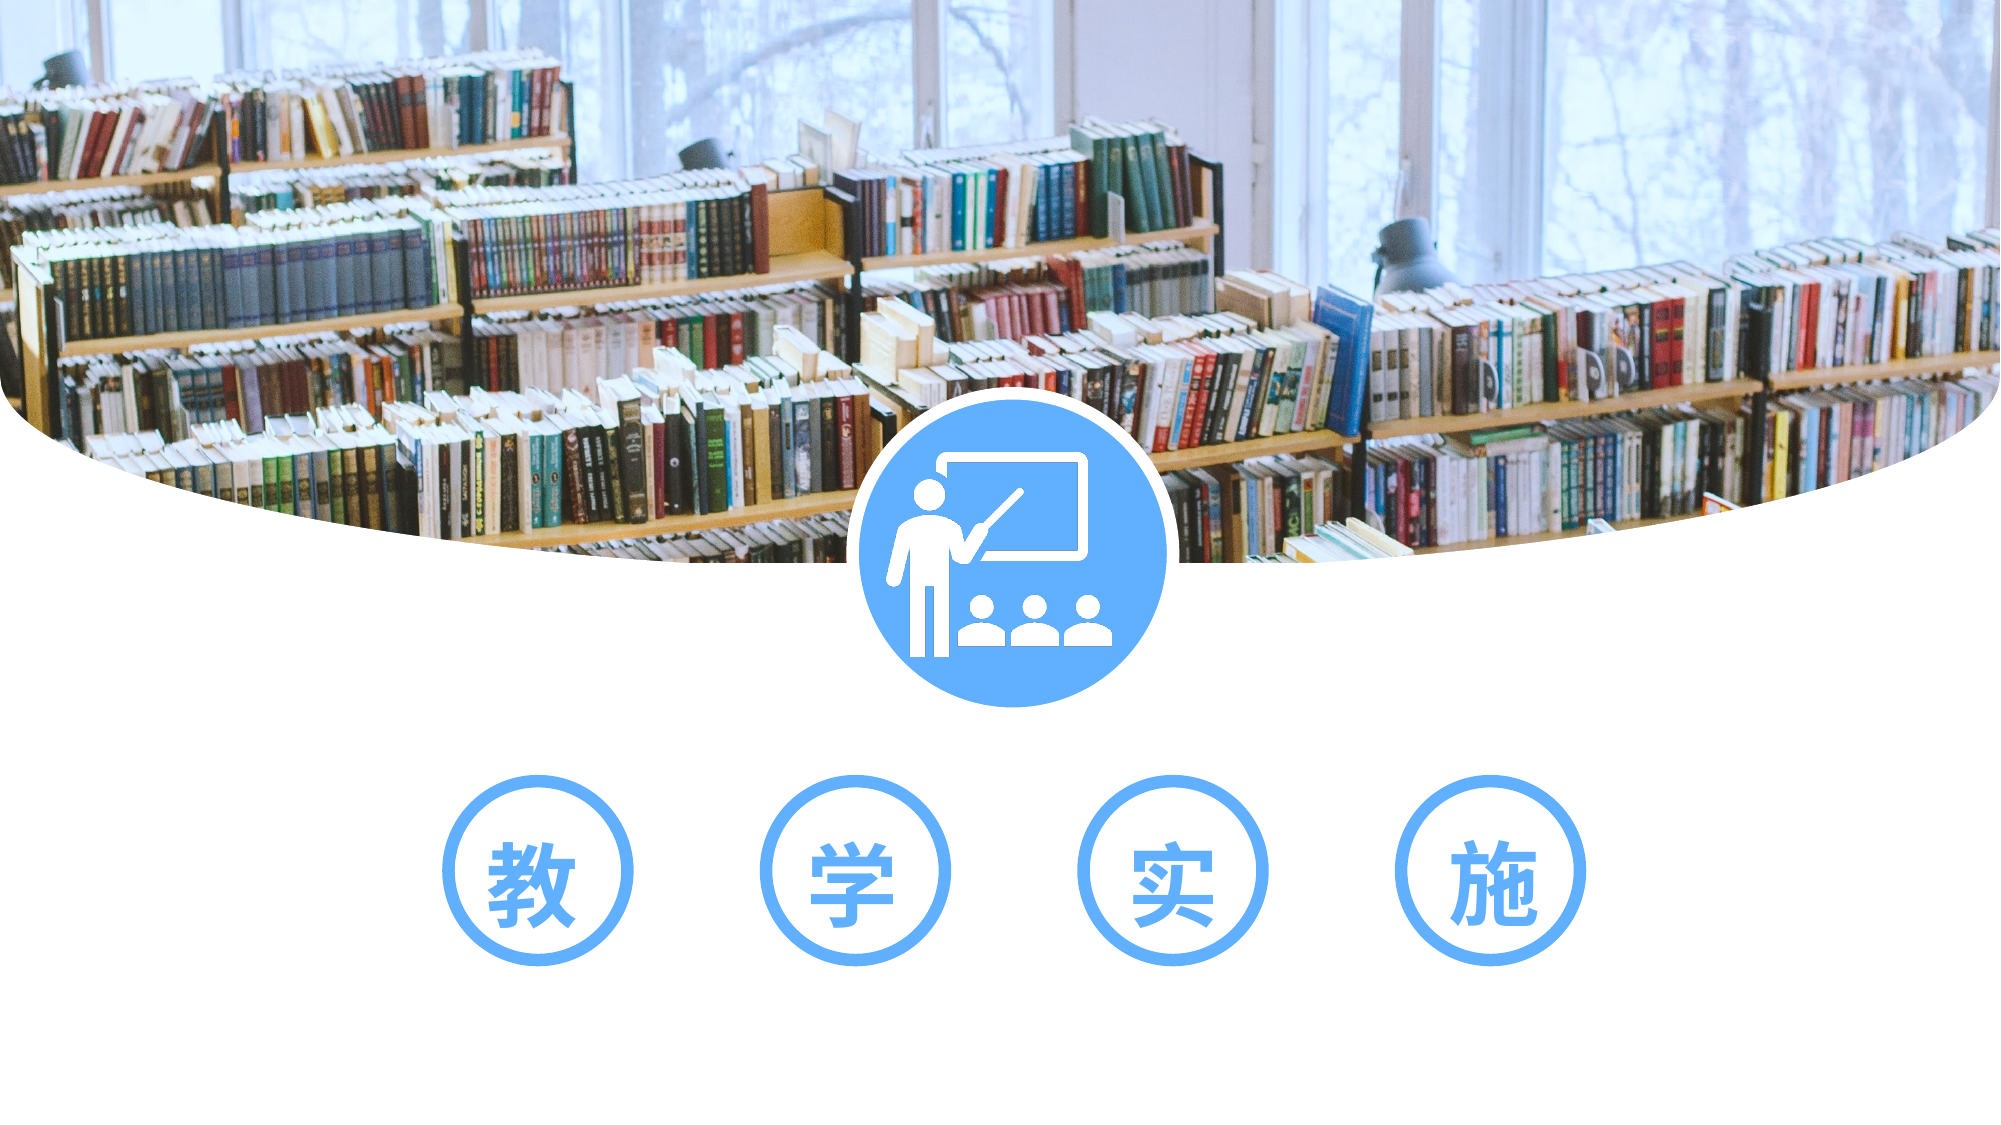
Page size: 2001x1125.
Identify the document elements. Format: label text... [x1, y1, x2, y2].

list 实 [1088, 788, 1258, 943]
list 施 [1410, 787, 1579, 942]
list 教 [448, 788, 617, 943]
list 学 [768, 788, 937, 943]
picture [0, 0, 2000, 681]
